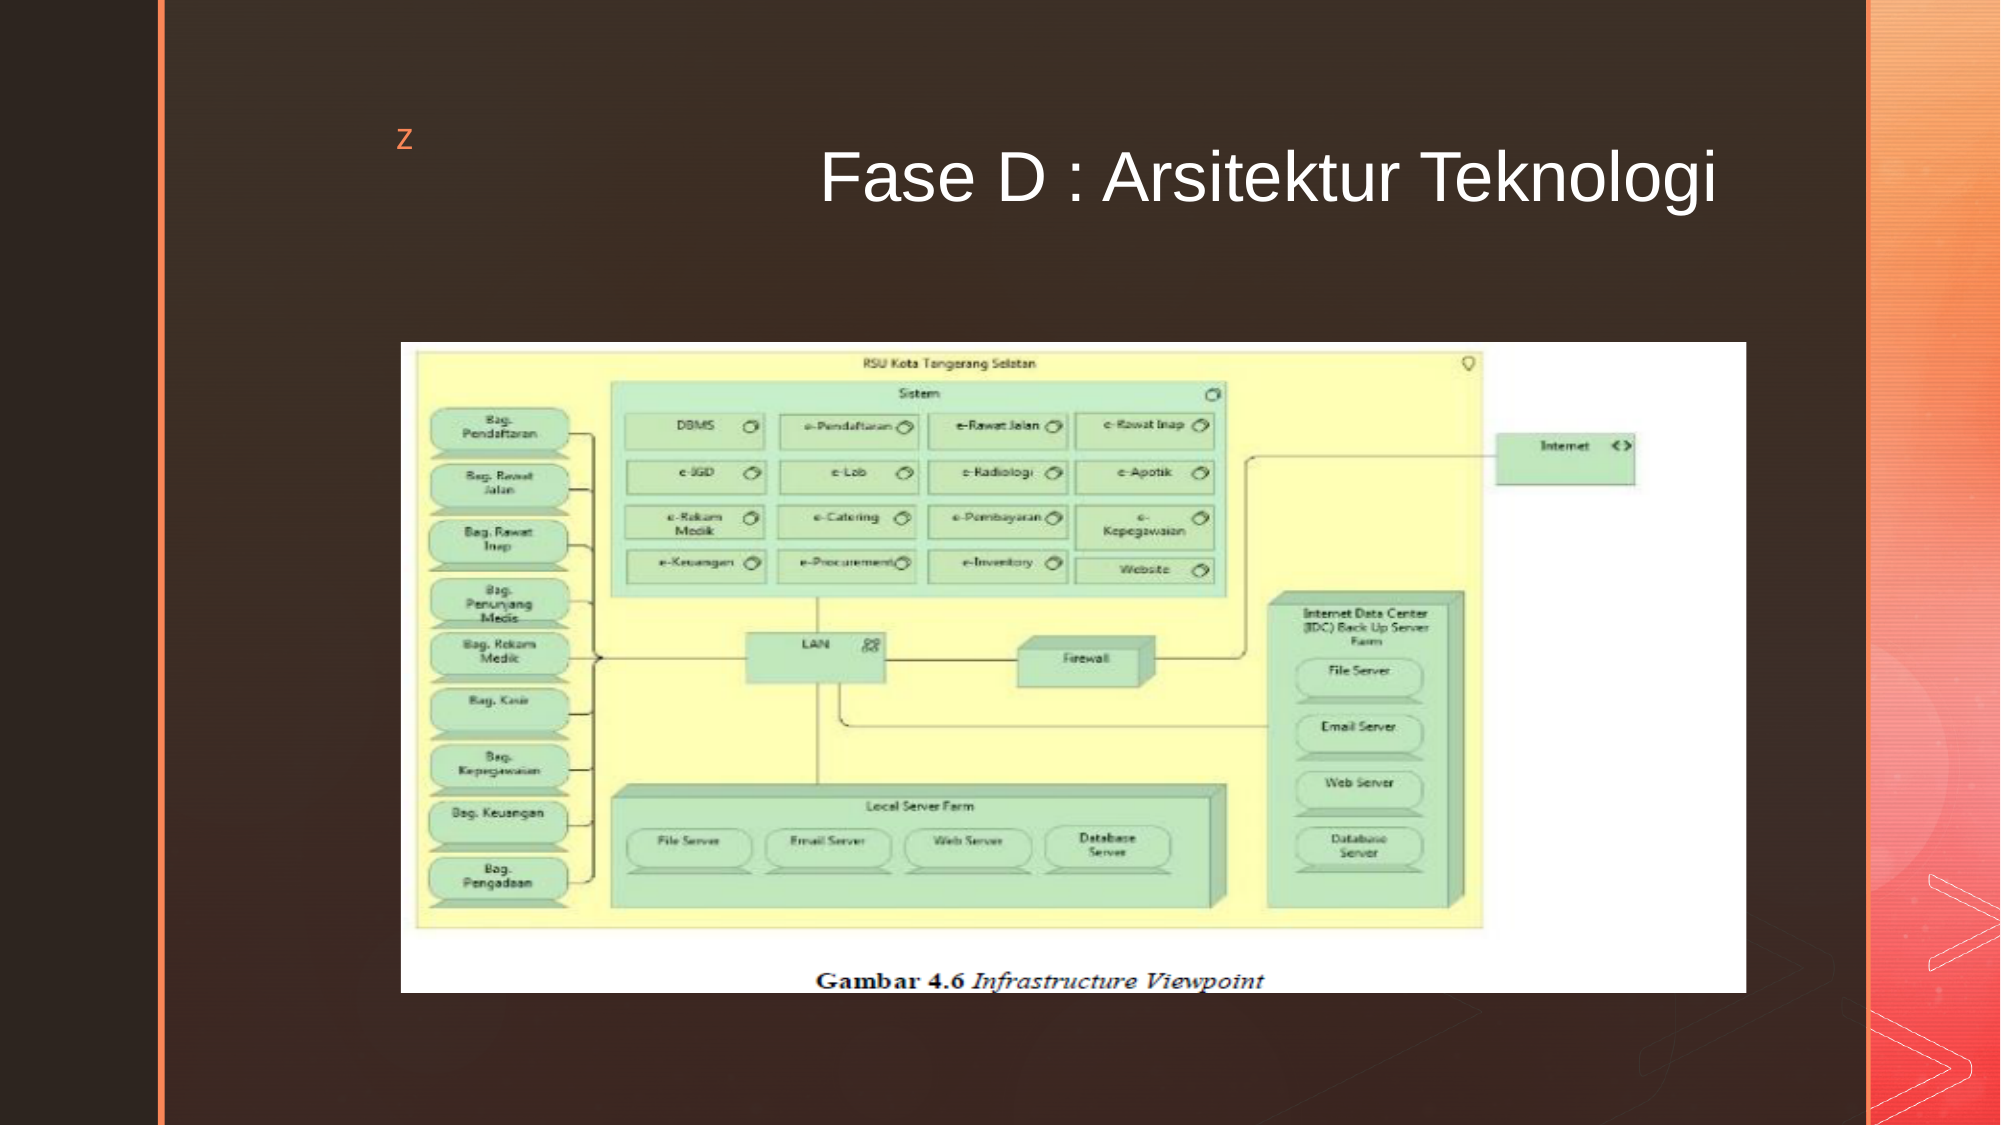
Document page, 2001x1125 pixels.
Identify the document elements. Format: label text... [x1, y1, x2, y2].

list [400, 342, 1747, 994]
picture [1871, 0, 2001, 1125]
title Fase D : Arsitektur Teknologi [428, 132, 1734, 310]
